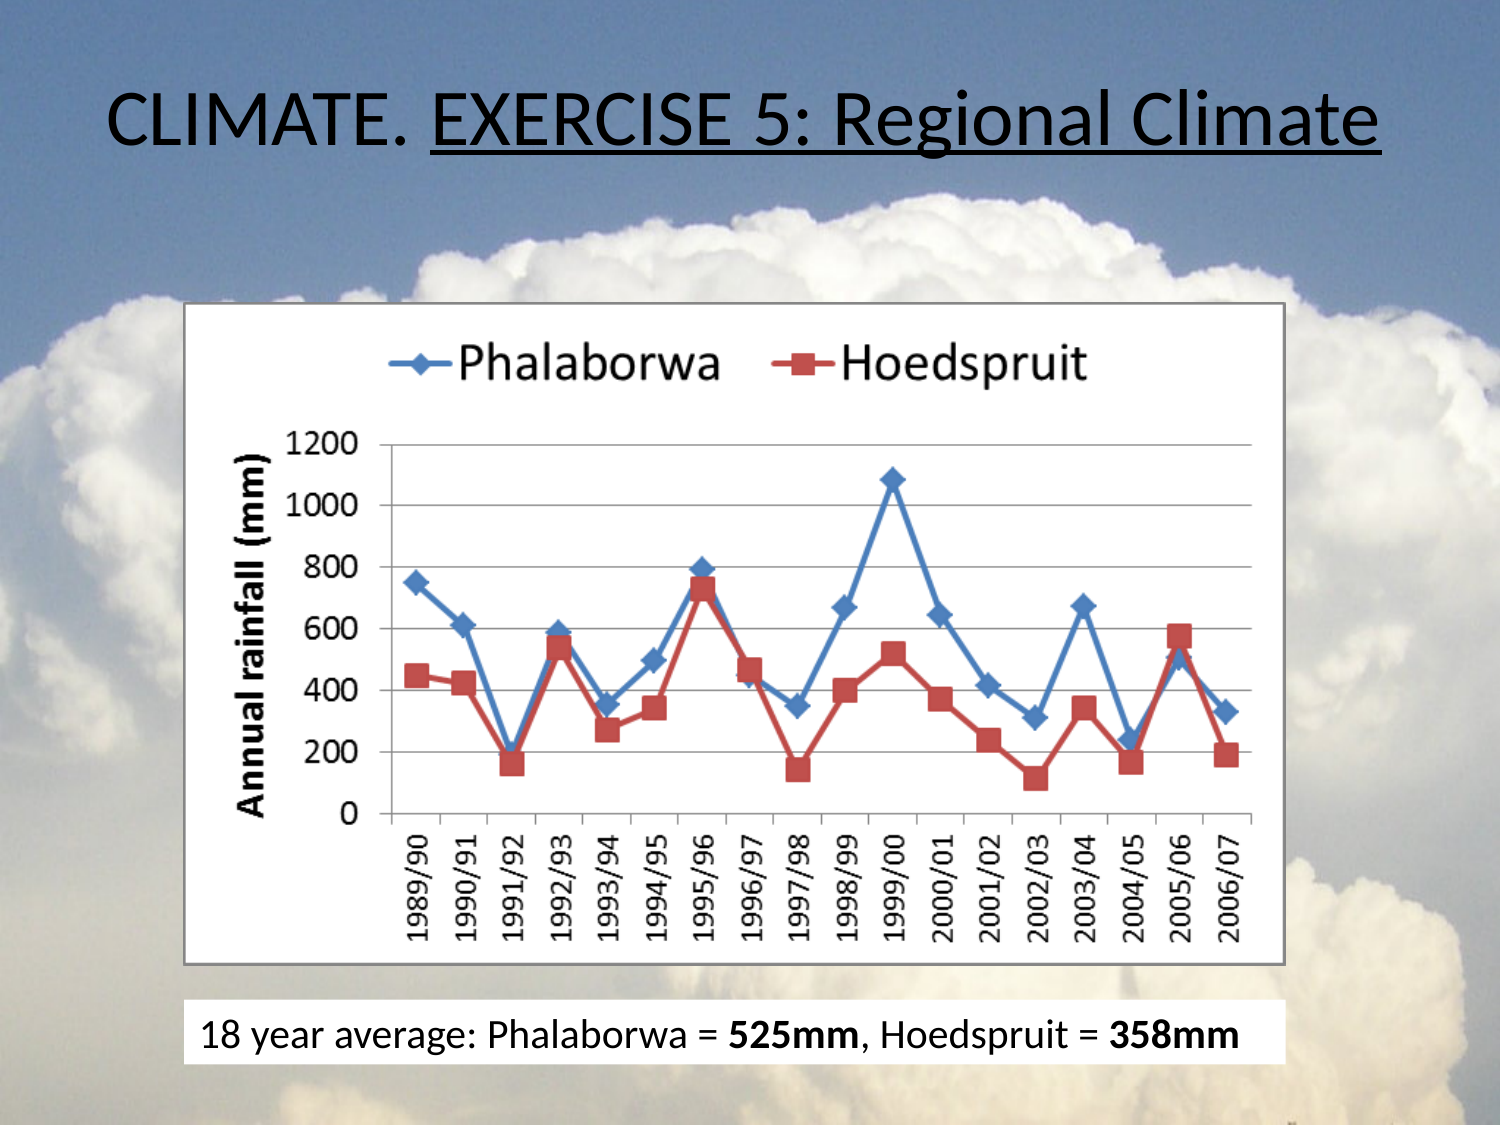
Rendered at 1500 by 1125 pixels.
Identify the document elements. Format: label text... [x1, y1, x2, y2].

picture [0, 0, 1500, 1125]
title CLIMATE. EXERCISE 5: Regional Climate [17, 19, 1471, 207]
text_box 18 year average: Phalaborwa = 525mm, Hoedspruit = 358mm [184, 999, 1286, 1065]
